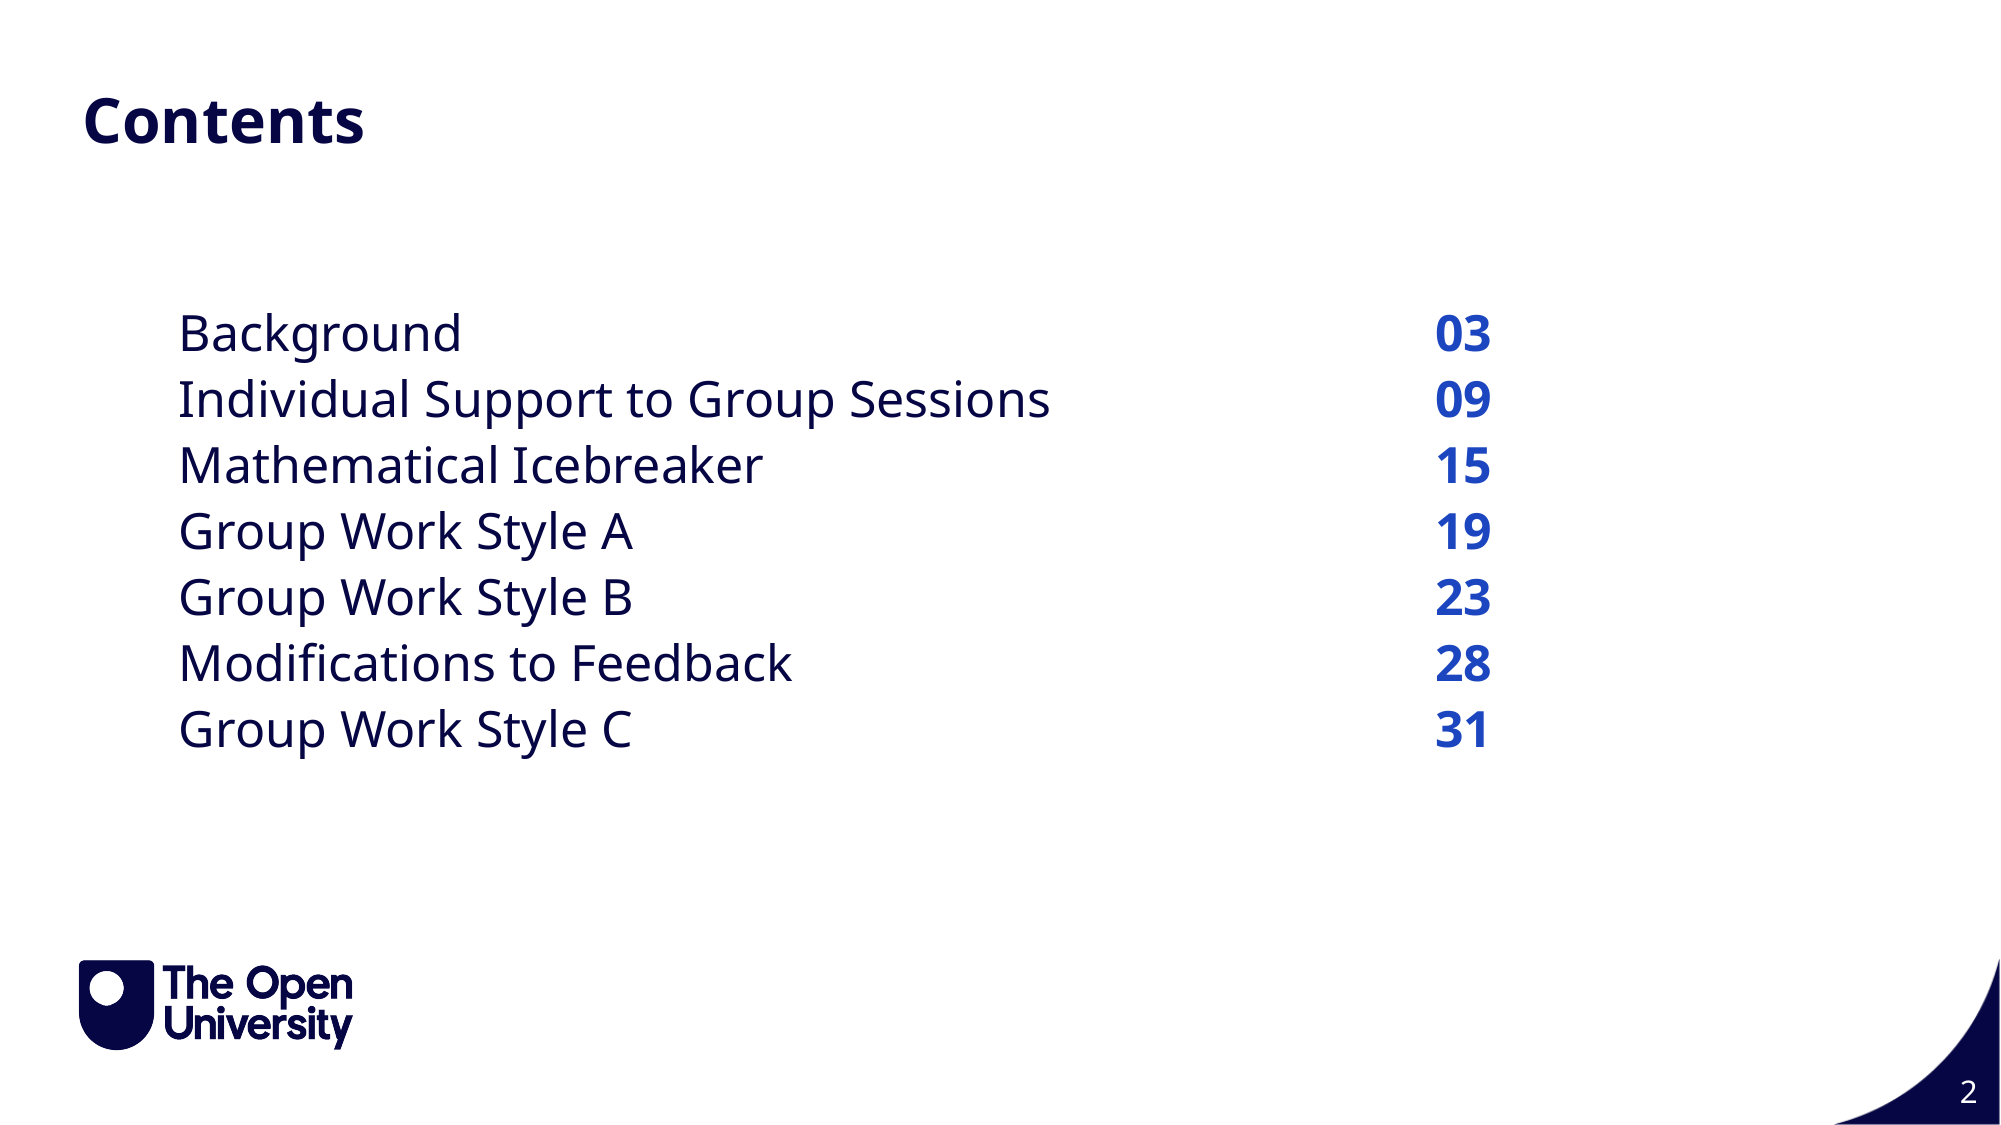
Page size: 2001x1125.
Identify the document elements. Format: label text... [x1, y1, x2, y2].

list Contents [67, 66, 1835, 148]
list 03 09 15 19 23 28 31 [1420, 288, 1515, 810]
picture [1834, 959, 2000, 1125]
picture [77, 956, 358, 1053]
list Background Individual Support to Group Sessions Mathematical Icebreaker Group Work Style A Group Work Style B Modifications to Feedback Group Work Style C [164, 288, 1304, 810]
